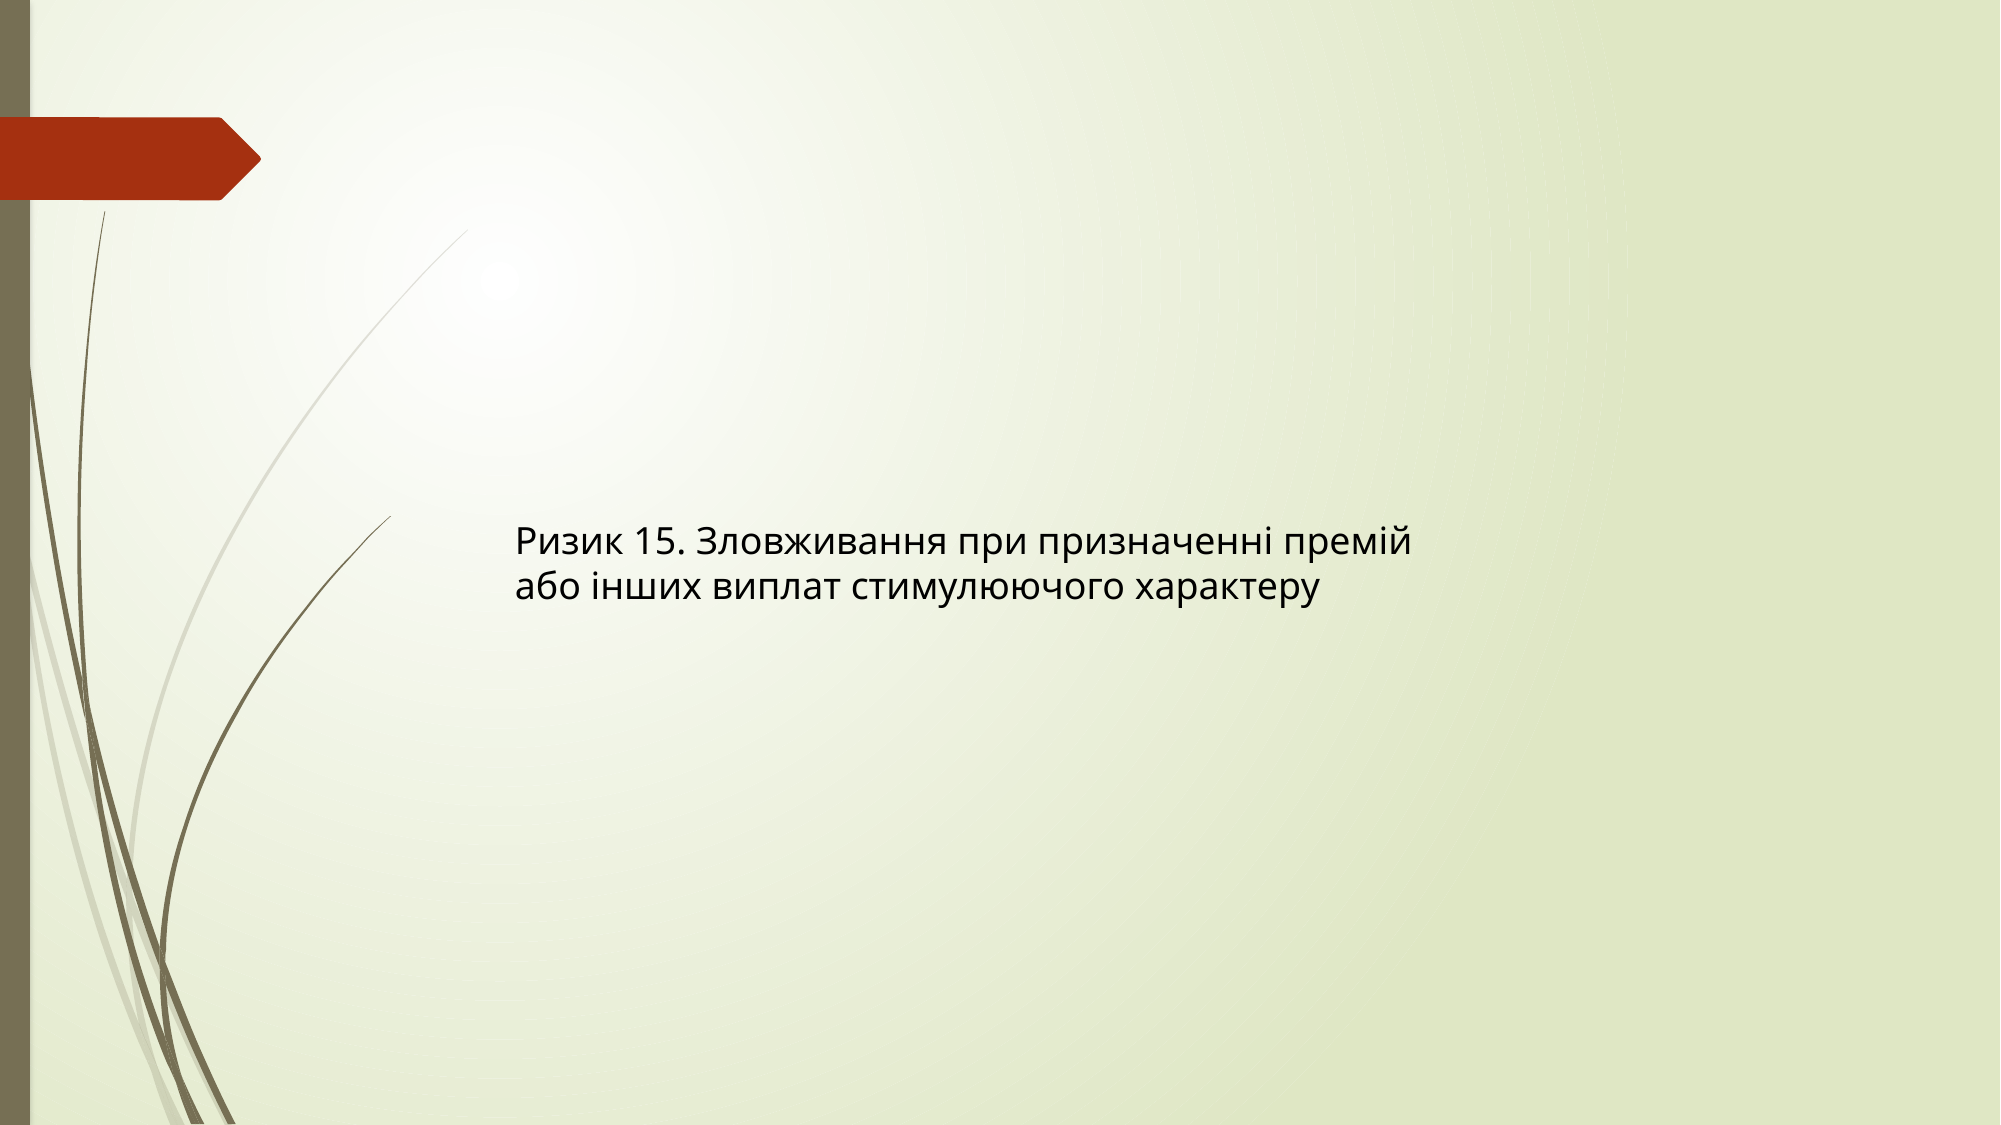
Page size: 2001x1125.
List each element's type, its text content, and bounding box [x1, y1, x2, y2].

text_box Ризик 15. Зловживання при призначенні премій або інших виплат стимулюючого характеру [500, 509, 1500, 615]
